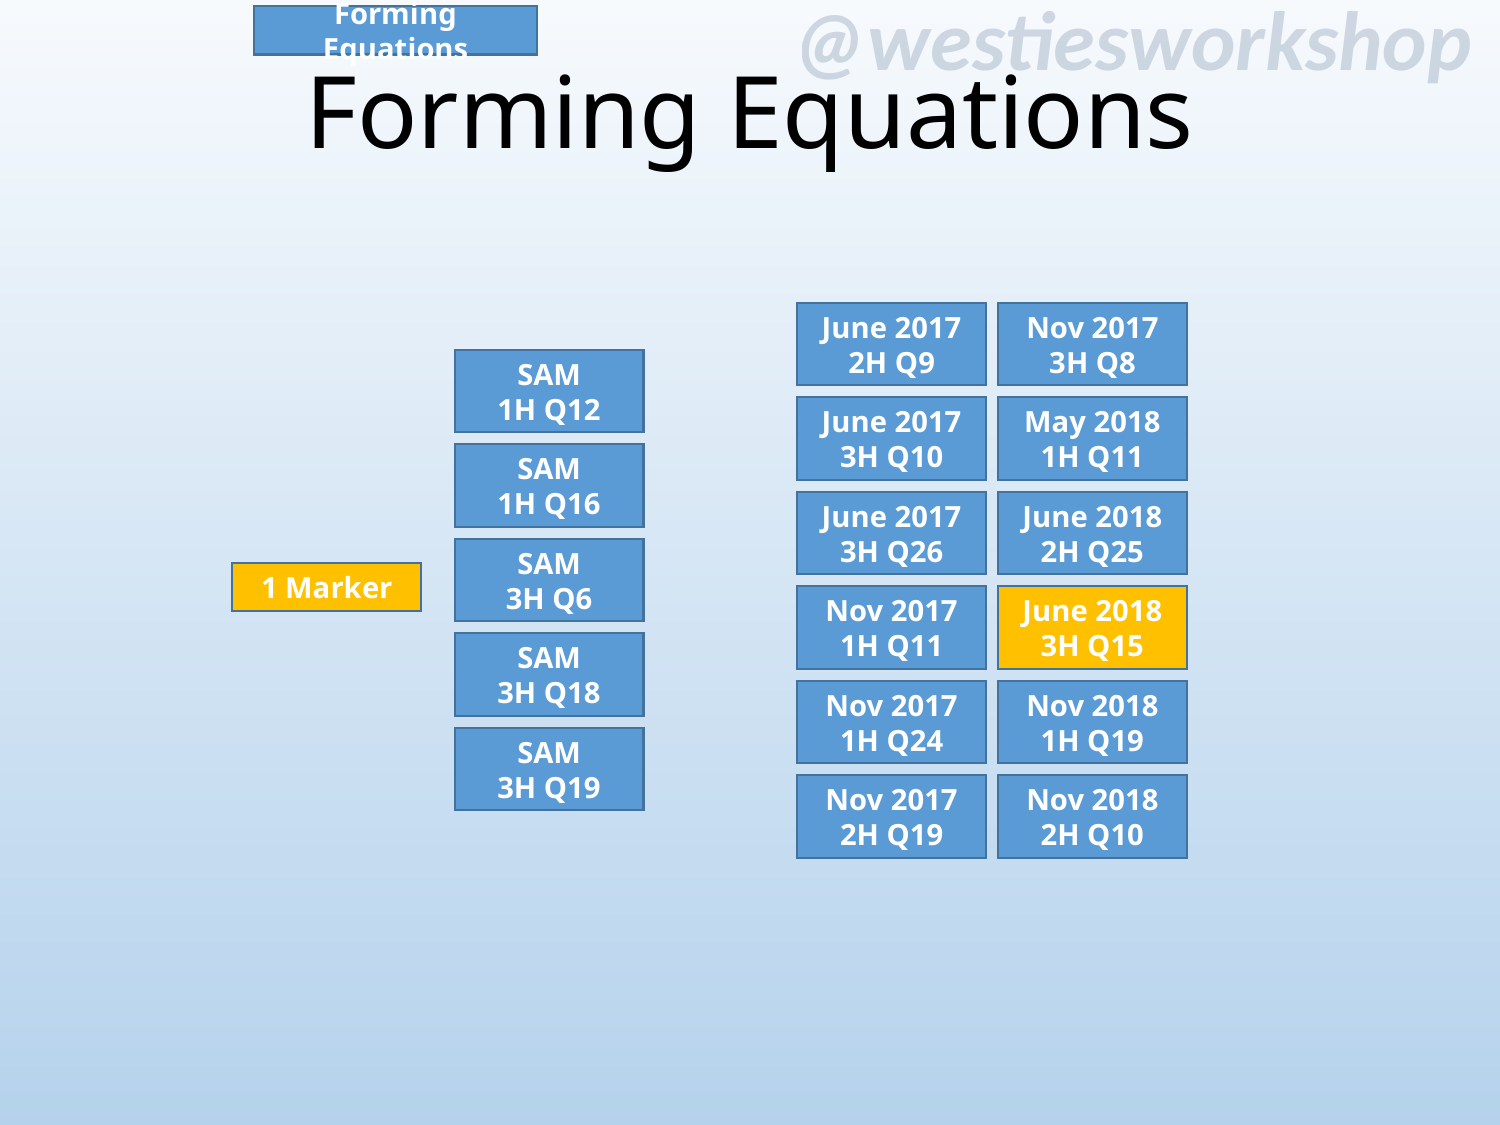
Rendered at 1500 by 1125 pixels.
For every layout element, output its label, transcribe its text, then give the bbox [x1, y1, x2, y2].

text_box June 2017 3H Q26 [796, 491, 987, 575]
text_box SAM 1H Q16 [454, 443, 645, 528]
text_box June 2017 3H Q10 [796, 396, 987, 481]
text_box Nov 2018 1H Q19 [997, 680, 1188, 764]
text_box SAM 3H Q18 [454, 632, 645, 717]
text_box June 2018 3H Q15 [997, 585, 1188, 670]
text_box Nov 2018 2H Q10 [997, 774, 1188, 859]
text_box Forming Equations [253, 5, 538, 56]
title Forming Equations [103, 7, 1397, 225]
text_box Nov 2017 1H Q11 [796, 585, 987, 670]
text_box Nov 2017 2H Q19 [796, 774, 987, 859]
text_box SAM 1H Q12 [454, 349, 645, 433]
text_box Nov 2017 1H Q24 [796, 680, 987, 764]
text_box June 2017 2H Q9 [796, 302, 987, 386]
text_box May 2018 1H Q11 [997, 396, 1188, 481]
text_box 1 Marker [231, 562, 422, 612]
text_box Nov 2017 3H Q8 [997, 302, 1188, 386]
text_box June 2018 2H Q25 [997, 491, 1188, 575]
text_box SAM 3H Q6 [454, 538, 645, 622]
text_box SAM 3H Q19 [454, 727, 645, 811]
